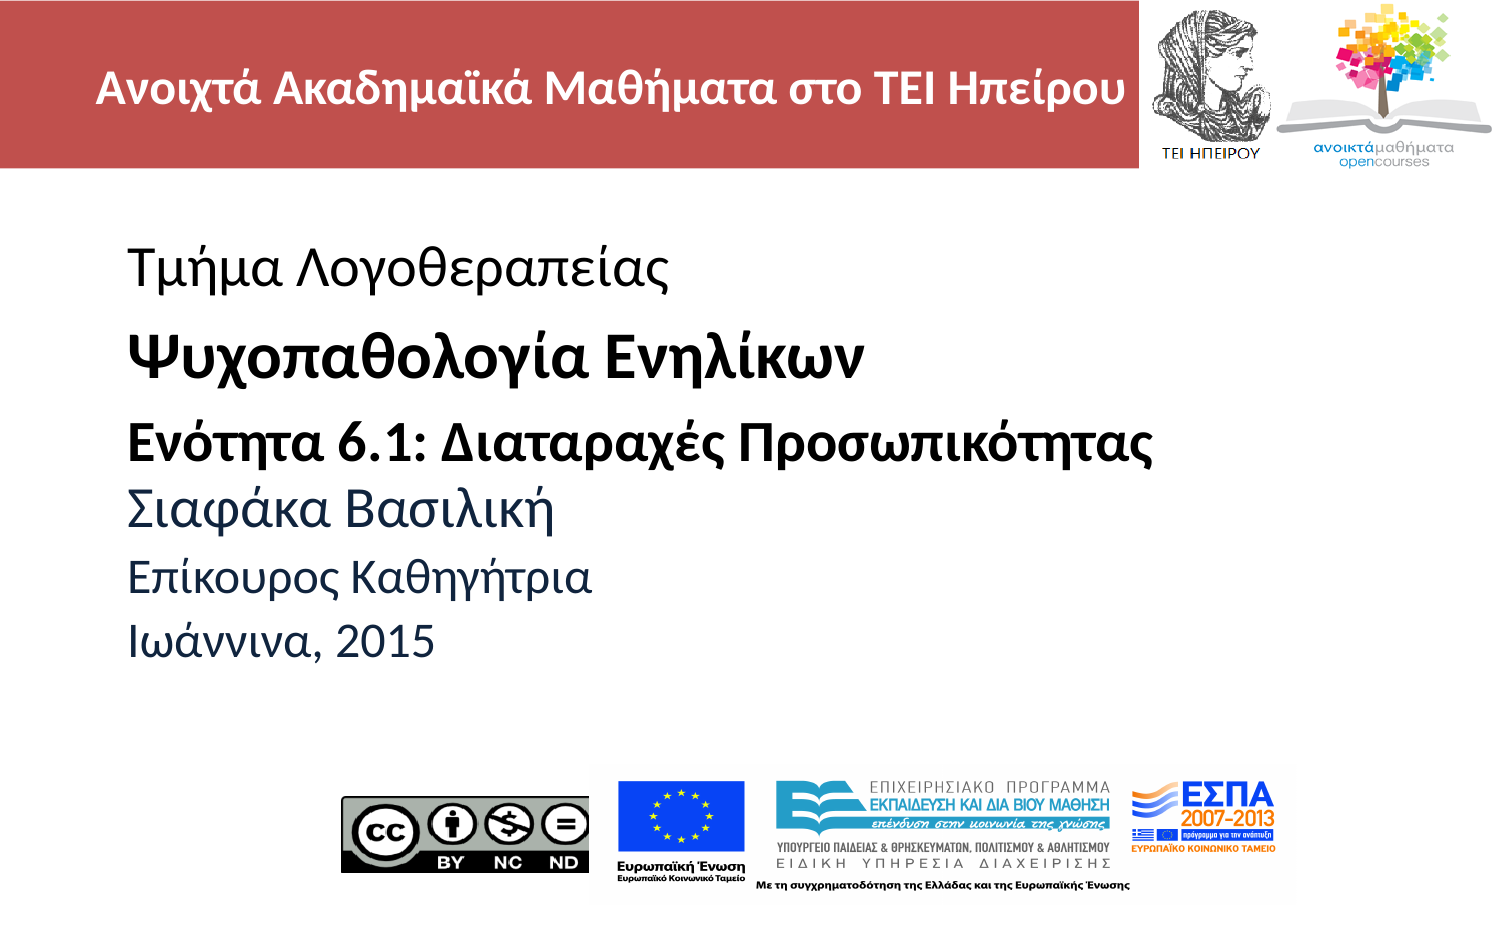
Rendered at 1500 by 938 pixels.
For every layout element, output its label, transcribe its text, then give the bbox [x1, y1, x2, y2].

text_box Ανοιχτά Ακαδημαϊκά Μαθήματα στο ΤΕΙ Ηπείρου [0, 0, 1137, 169]
subtitle Τμήμα Λογοθεραπείας Ψυχοπαθολογία Ενηλίκων Ενότητα 6.1: Διαταραχές Προσωπικότητας Σιαφάκα Βασιλική Επίκουρος Καθηγήτρια Ιωάννινα, 2015 [112, 220, 1388, 664]
picture [1139, 0, 1500, 170]
picture [341, 764, 1297, 905]
